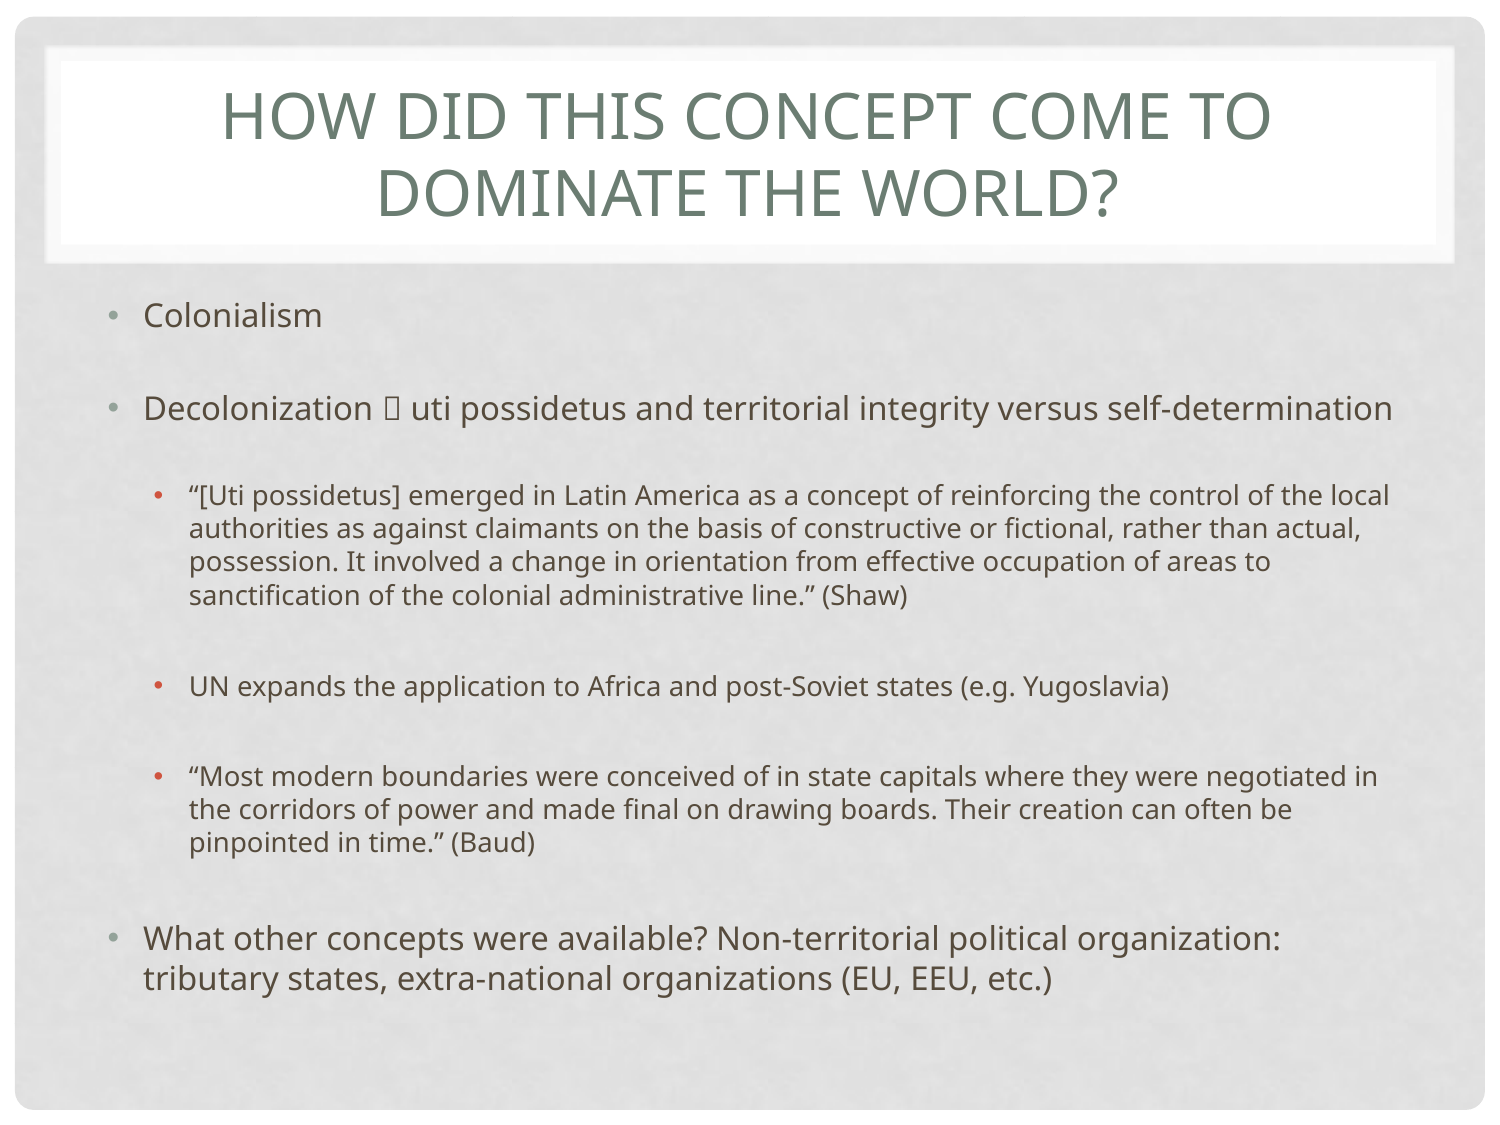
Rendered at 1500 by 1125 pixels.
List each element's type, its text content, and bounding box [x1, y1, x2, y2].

list Colonialism Decolonization  uti possidetus and territorial integrity versus self-determination “[Uti possidetus] emerged in Latin America as a concept of reinforcing the control of the local authorities as against claimants on the basis of constructive or fictional, rather than actual, possession. It involved a change in orientation from effective occupation of areas to sanctification of the colonial administrative line.” (Shaw) UN expands the application to Africa and post-Soviet states (e.g. Yugoslavia) “Most modern boundaries were conceived of in state capitals where they were negotiated in the corridors of power and made final on drawing boards. Their creation can often be pinpointed in time.” (Baud) What other concepts were available? Non-territorial political organization: tributary states, extra-national organizations (EU, EEU, etc.) [75, 287, 1425, 1005]
title How did this concept come to dominate the world? [69, 66, 1425, 238]
